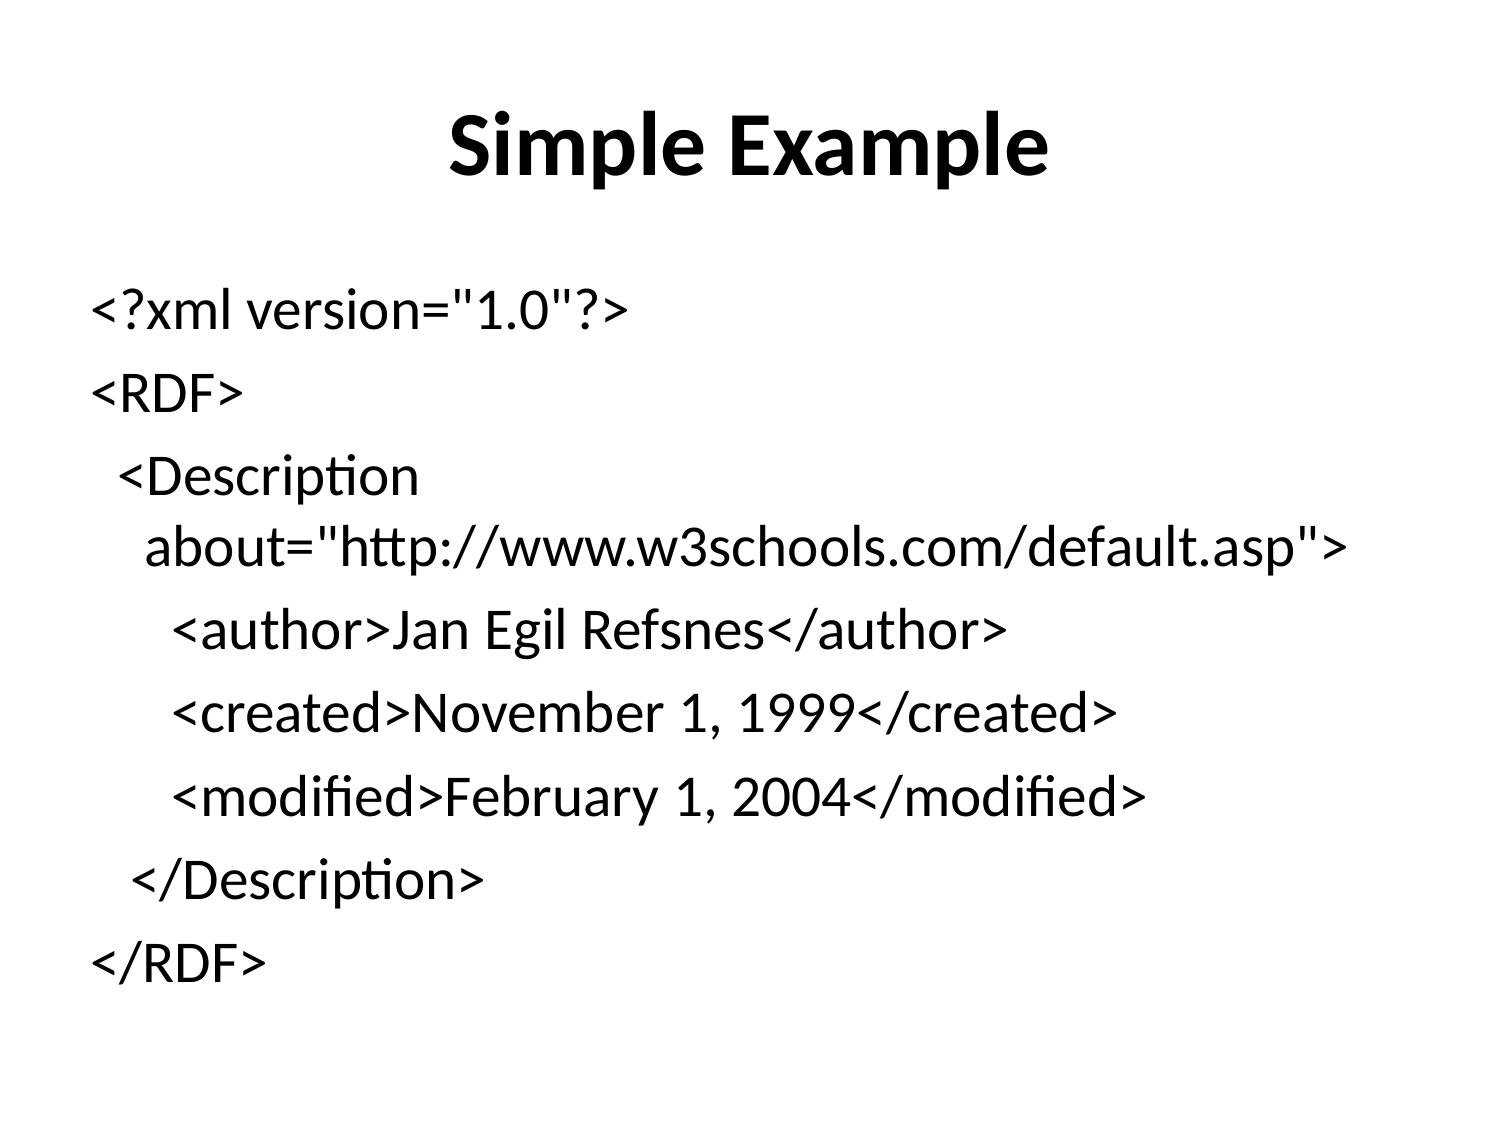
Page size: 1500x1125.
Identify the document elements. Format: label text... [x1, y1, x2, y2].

title Simple Example [75, 45, 1425, 233]
list <?xml version="1.0"?> <RDF> <Description about="http://www.w3schools.com/default.asp"> <author>Jan Egil Refsnes</author> <created>November 1, 1999</created> <modified>February 1, 2004</modified> </Description> </RDF> [75, 262, 1450, 1005]
